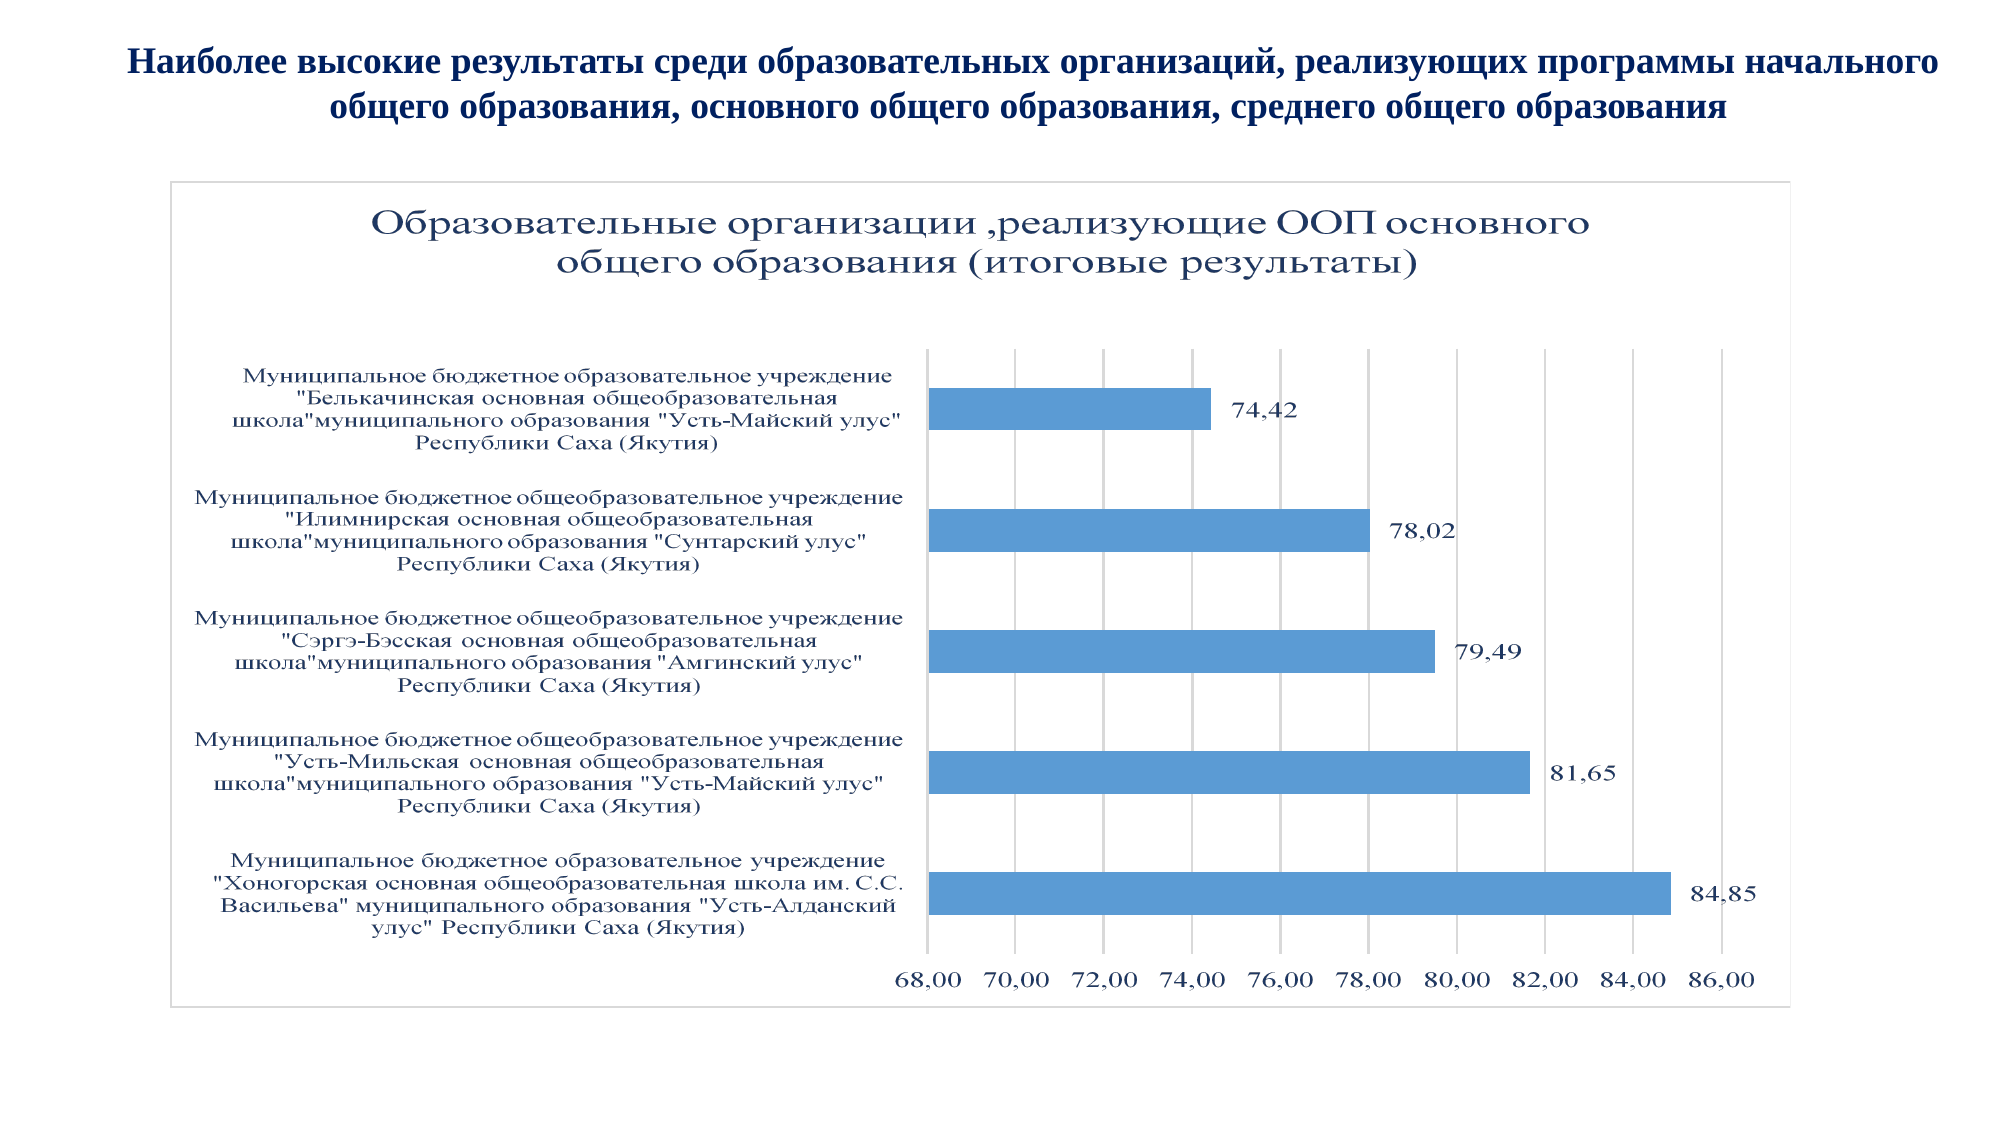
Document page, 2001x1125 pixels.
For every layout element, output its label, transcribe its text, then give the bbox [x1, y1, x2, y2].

text_box Наиболее высокие результаты среди образовательных организаций, реализующих программы начального общего образования, основного общего образования, среднего общего образования [102, 29, 1956, 134]
picture [169, 180, 1791, 1008]
